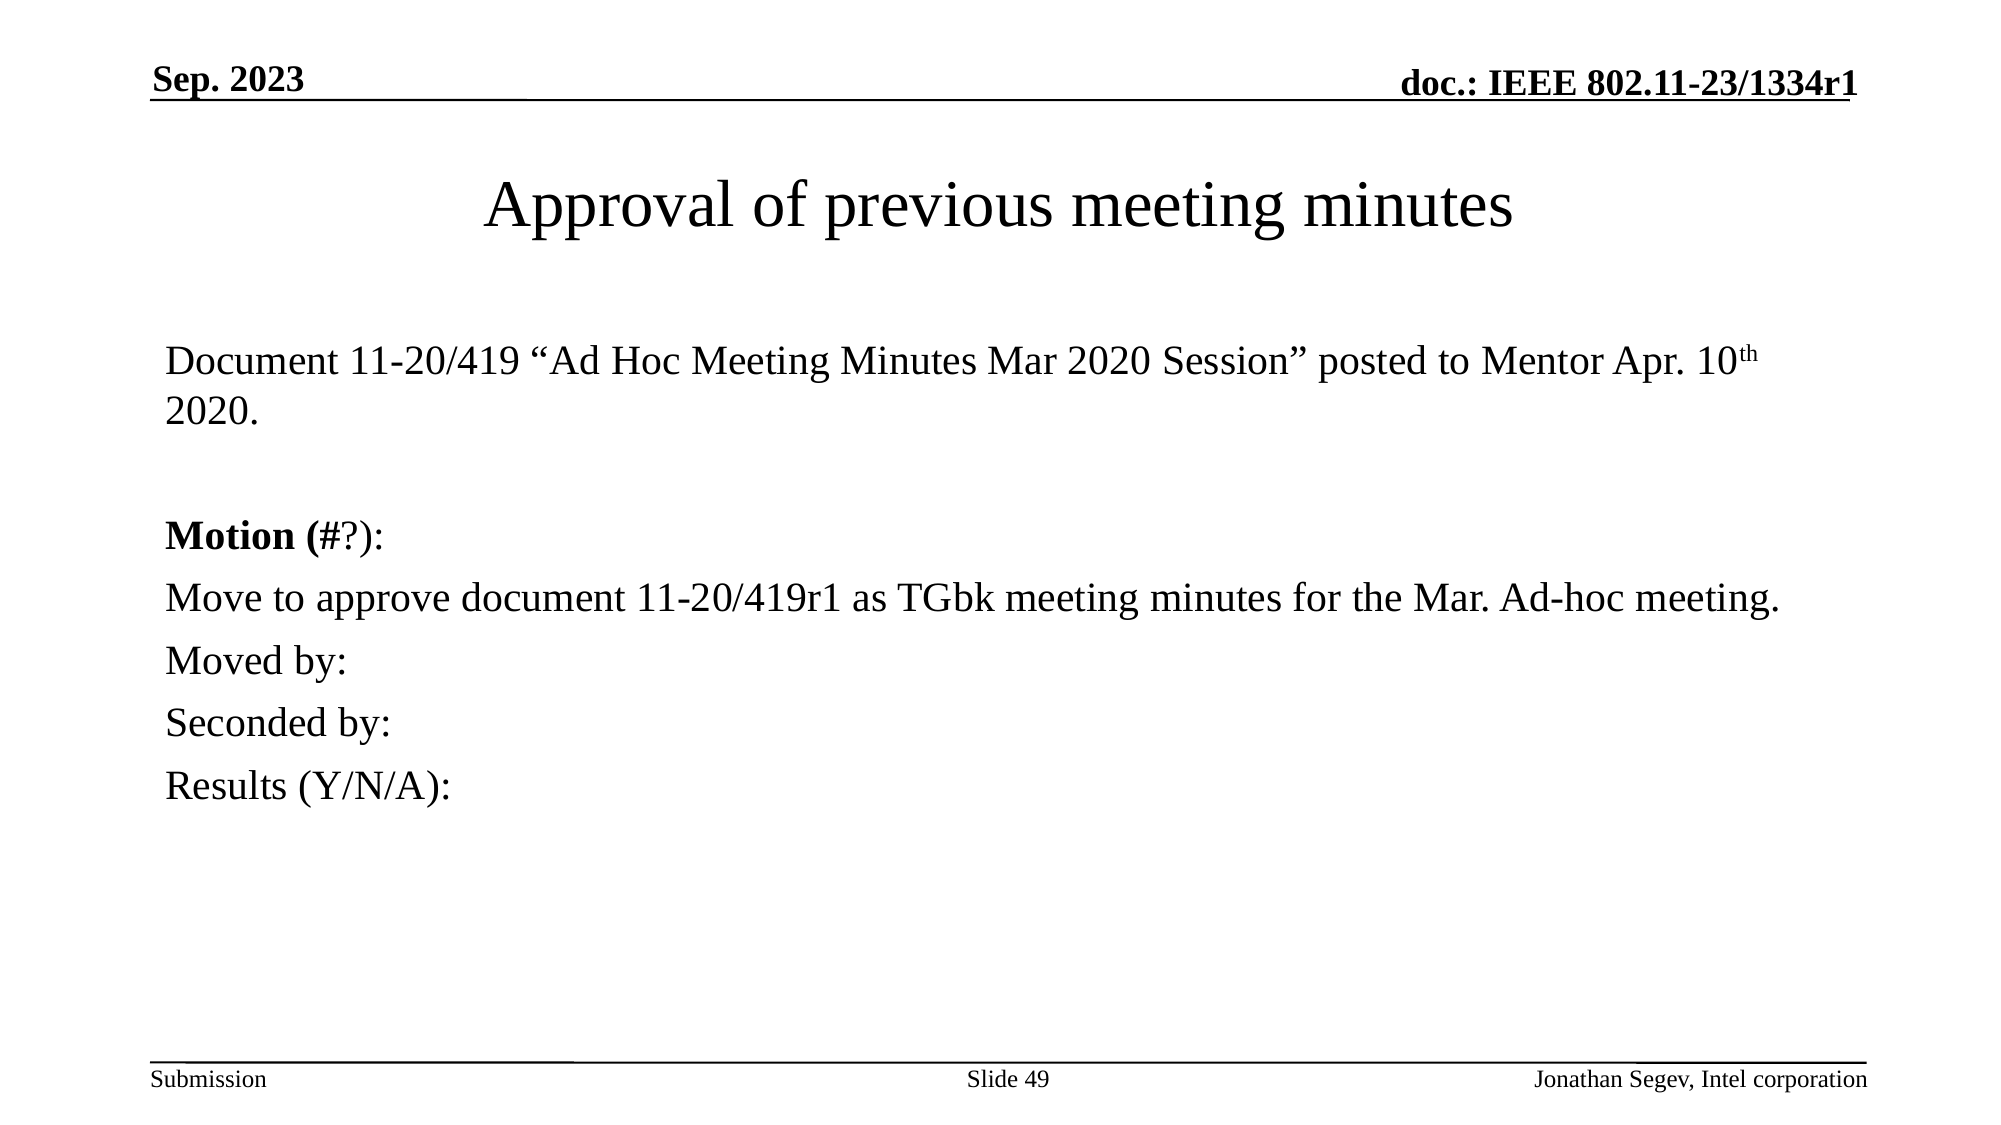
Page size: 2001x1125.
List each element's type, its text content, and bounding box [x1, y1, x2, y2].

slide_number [152, 54, 563, 100]
title Approval of previous meeting minutes [149, 112, 1850, 288]
list Document 11-20/419 “Ad Hoc Meeting Minutes Mar 2020 Session” posted to Mentor Apr. 10th 2020. Motion (#?): Move to approve document 11-20/419r1 as TGbk meeting minutes for the Mar. Ad-hoc meeting. Moved by: Seconded by: Results (Y/N/A): [149, 324, 1850, 1000]
slide_number Slide 49 [950, 1061, 1067, 1123]
footer Jonathan Segev, Intel corporation [1171, 1061, 1869, 1093]
